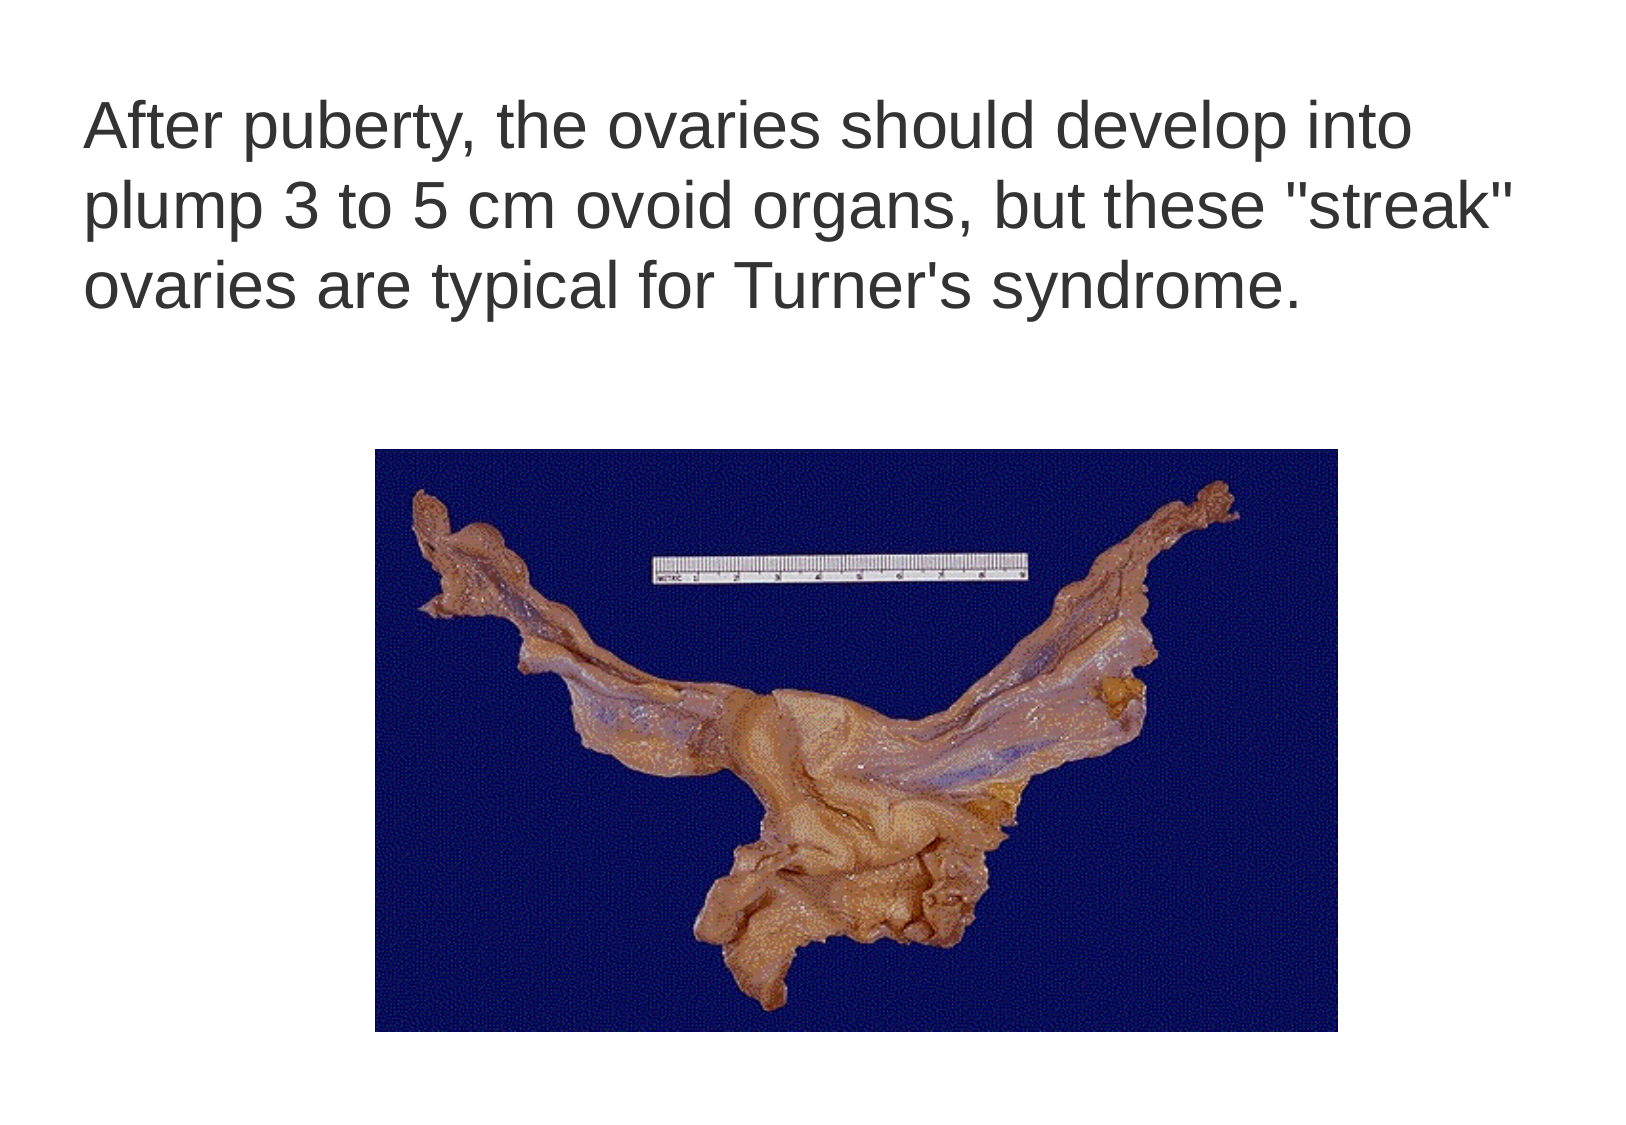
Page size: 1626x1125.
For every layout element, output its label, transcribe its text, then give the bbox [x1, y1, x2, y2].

text_box After puberty, the ovaries should develop into plump 3 to 5 cm ovoid organs, but these "streak" ovaries are typical for Turner's syndrome. [68, 74, 1625, 330]
picture [374, 449, 1338, 1032]
